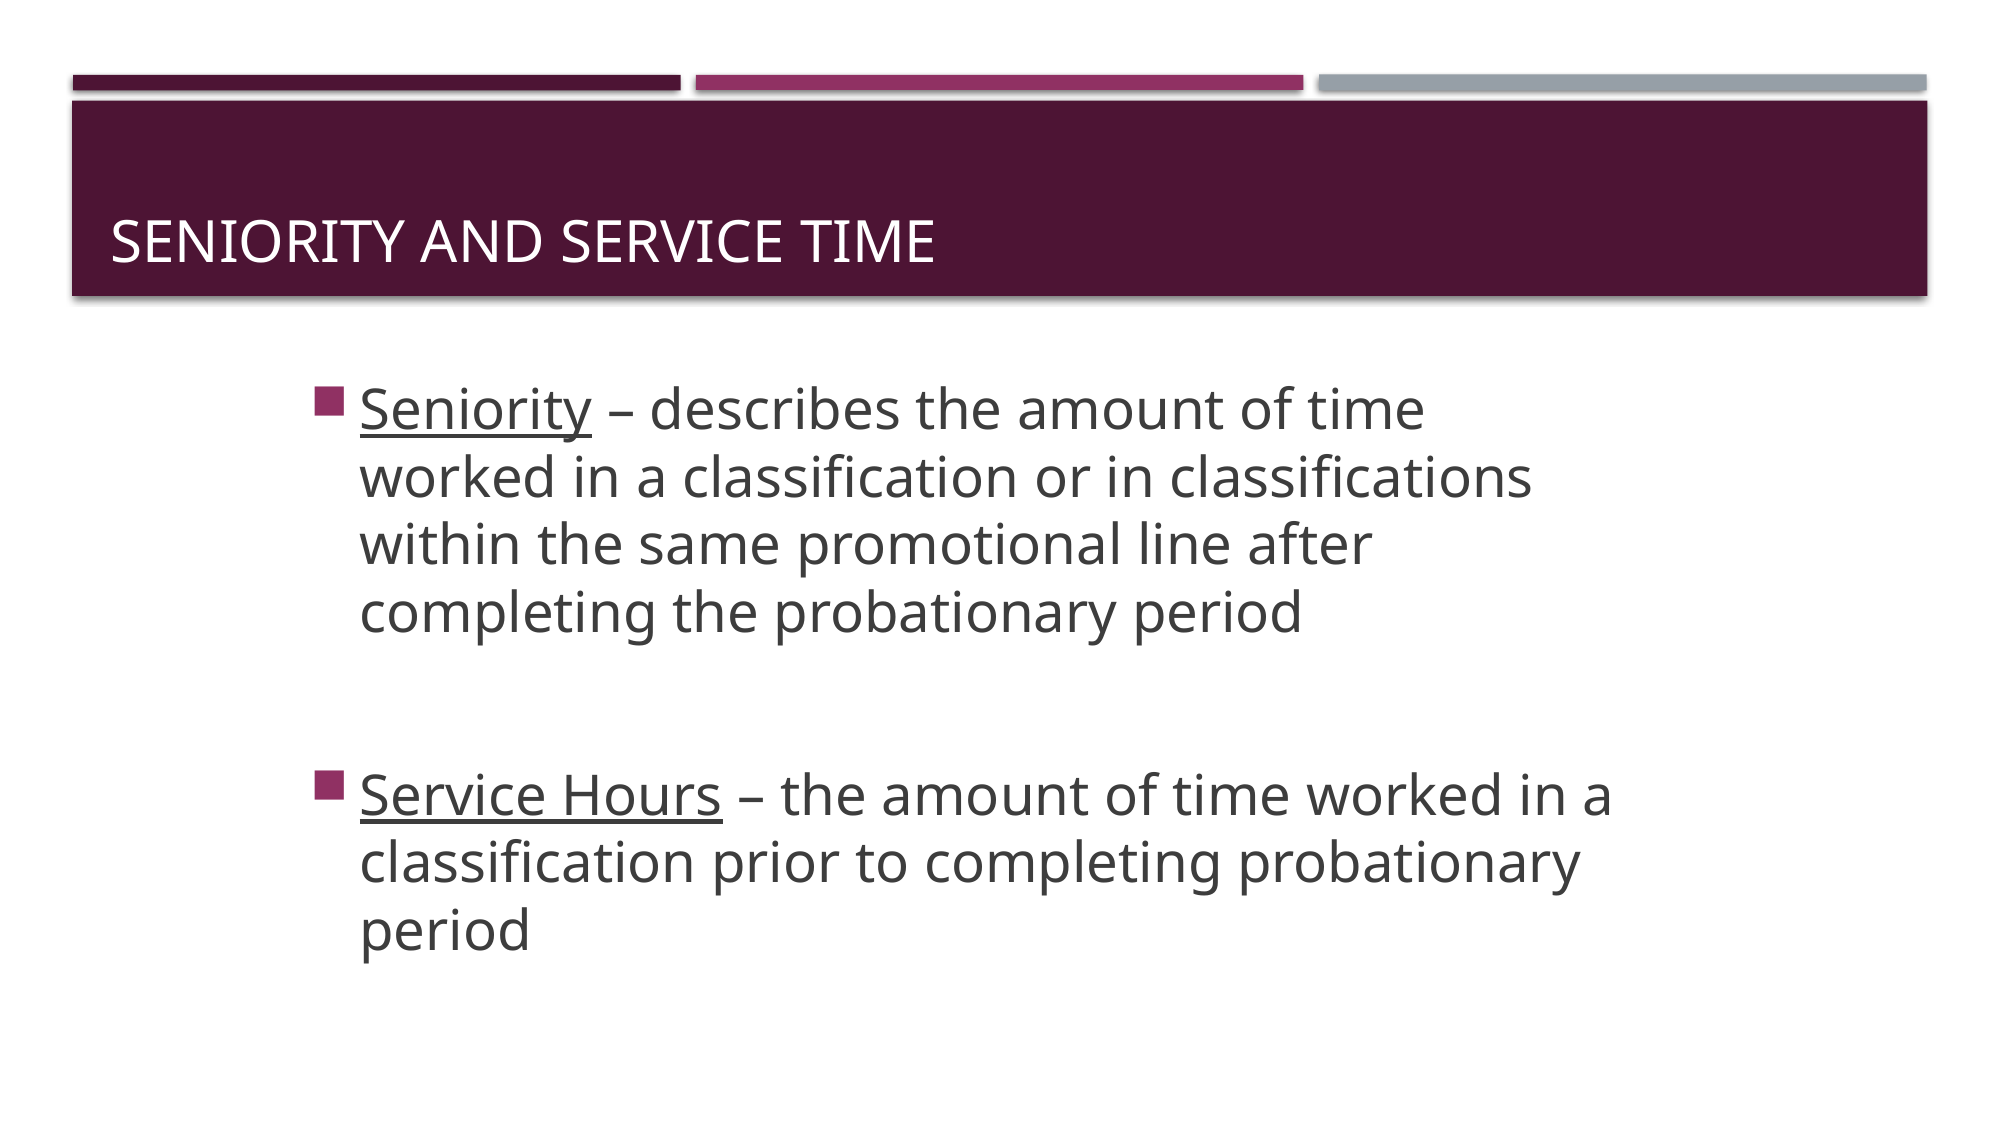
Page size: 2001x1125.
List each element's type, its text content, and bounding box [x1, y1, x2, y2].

list Seniority – describes the amount of time worked in a classification or in classifications within the same promotional line after completing the probationary period Service Hours – the amount of time worked in a classification prior to completing probationary period [294, 275, 1645, 981]
title Seniority and Service Time [95, 115, 1905, 282]
